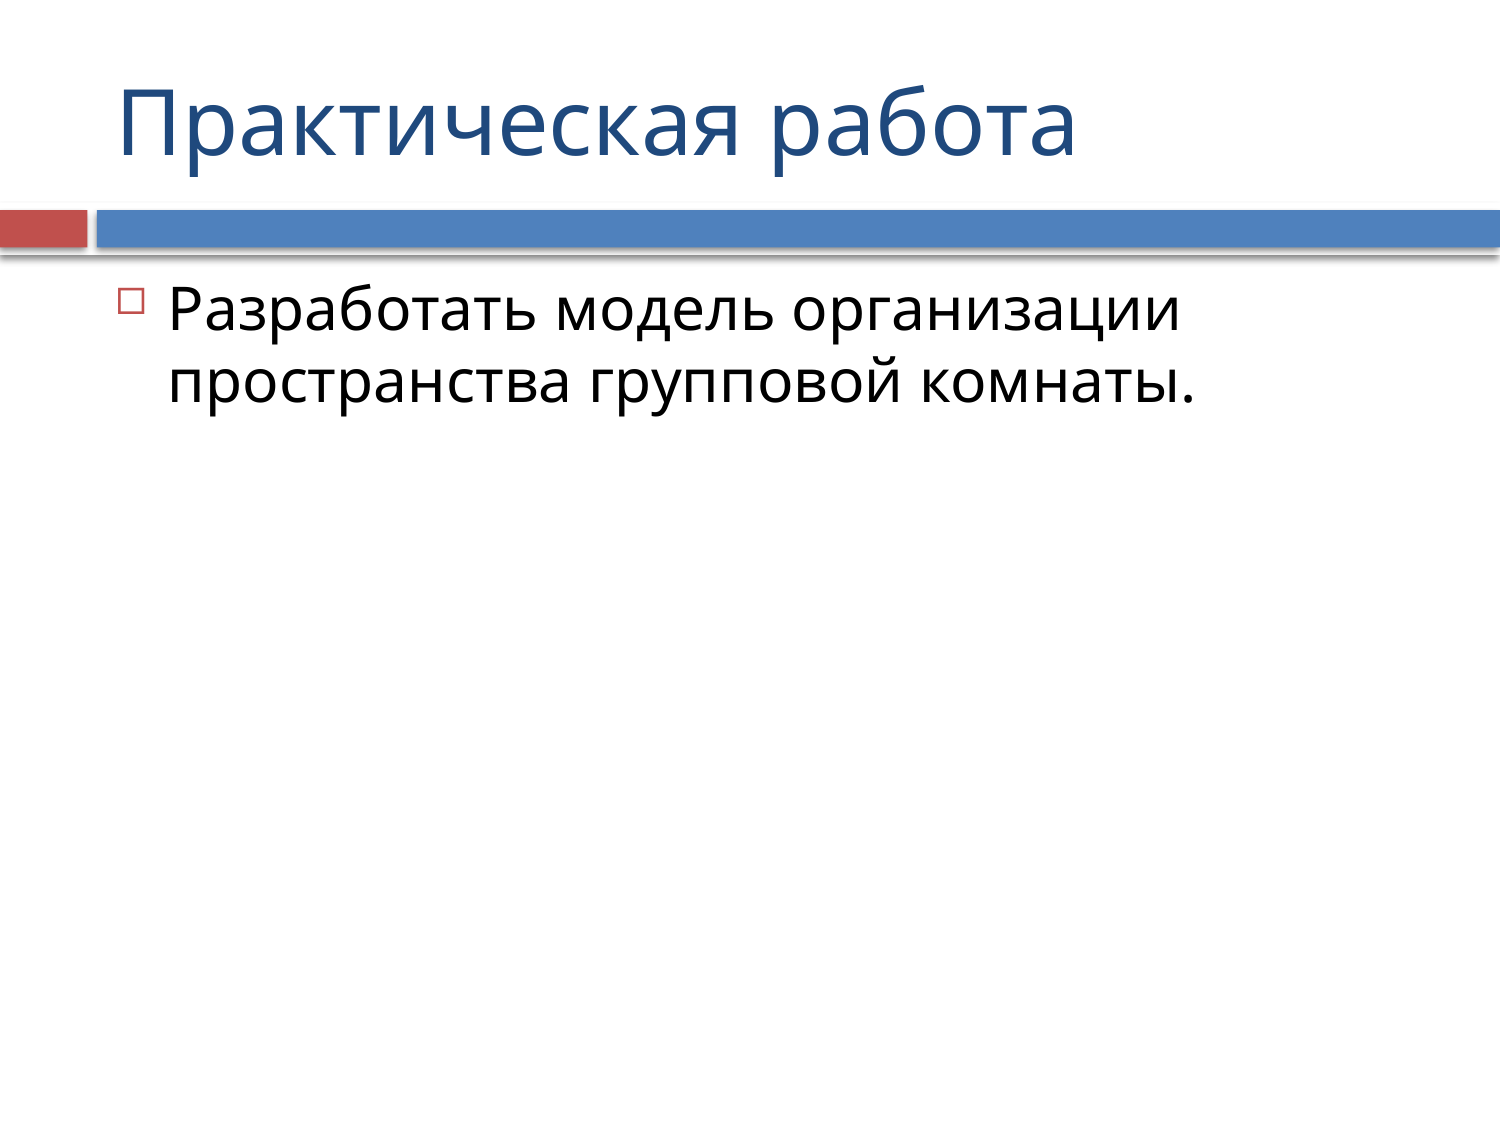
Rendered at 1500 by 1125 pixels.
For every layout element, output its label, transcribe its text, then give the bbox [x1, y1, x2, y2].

list Разработать модель организации пространства групповой комнаты. [100, 262, 1438, 1000]
title Практическая работа [100, 37, 1438, 200]
